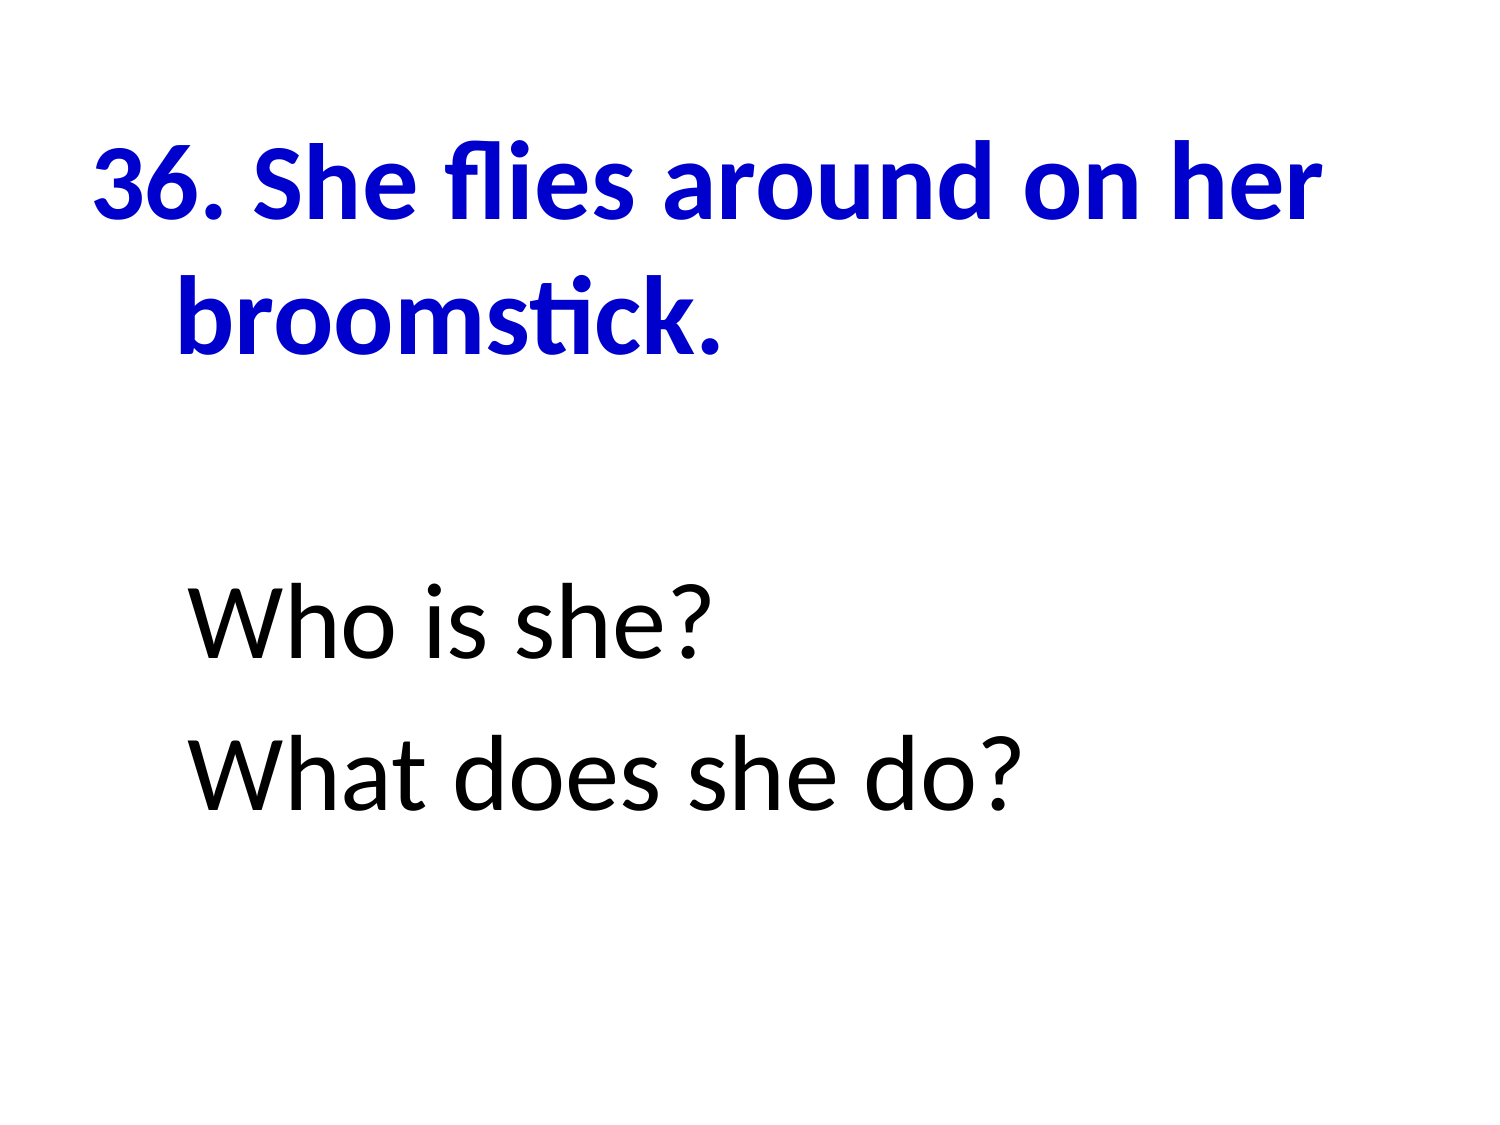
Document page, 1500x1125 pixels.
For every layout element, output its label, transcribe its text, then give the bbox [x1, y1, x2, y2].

list 36. She flies around on her broomstick. Who is she? What does she do? [75, 99, 1463, 1038]
